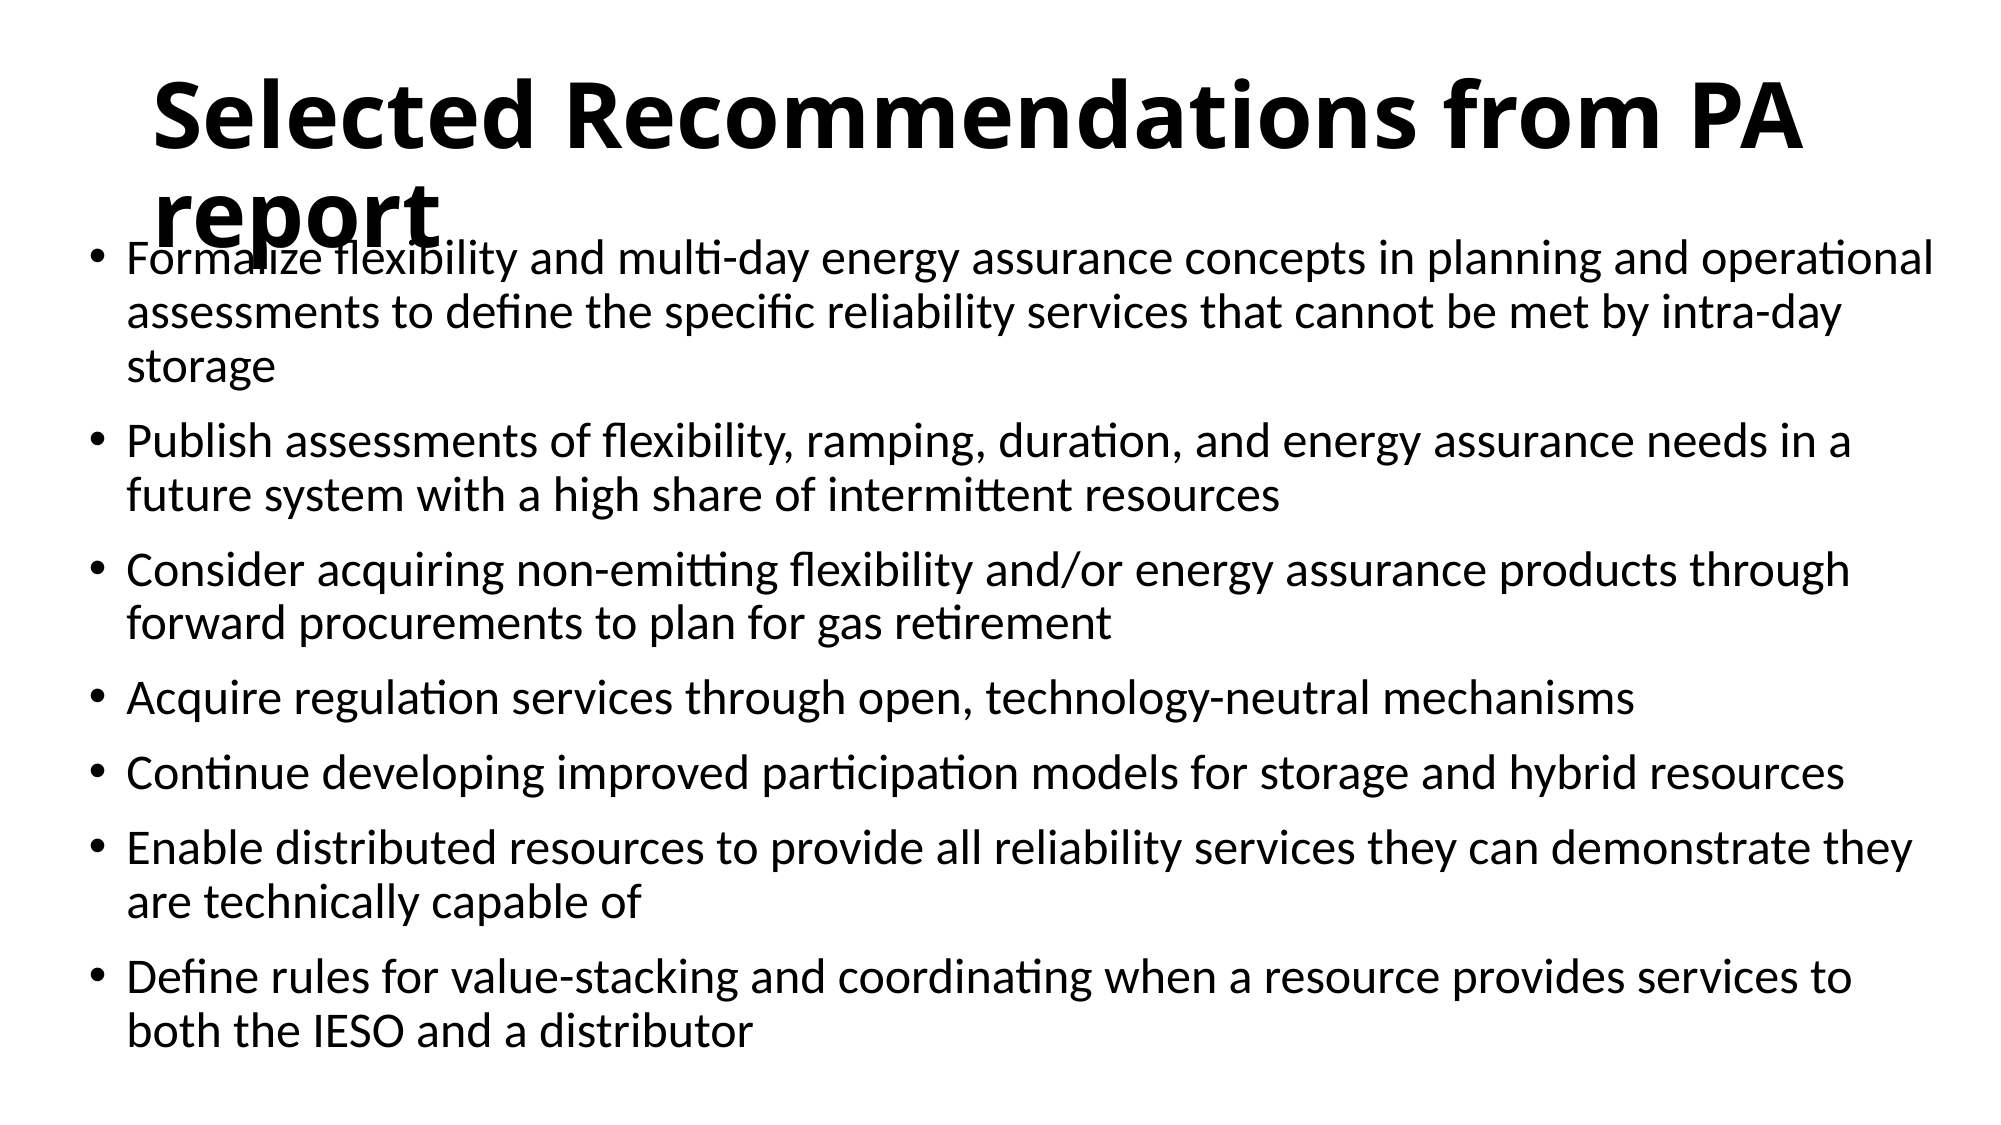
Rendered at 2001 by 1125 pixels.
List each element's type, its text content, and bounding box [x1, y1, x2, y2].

title Selected Recommendations from PA report [137, 59, 1863, 223]
list Formalize flexibility and multi-day energy assurance concepts in planning and operational assessments to define the specific reliability services that cannot be met by intra-day storage Publish assessments of flexibility, ramping, duration, and energy assurance needs in a future system with a high share of intermittent resources Consider acquiring non-emitting flexibility and/or energy assurance products through forward procurements to plan for gas retirement Acquire regulation services through open, technology-neutral mechanisms Continue developing improved participation models for storage and hybrid resources Enable distributed resources to provide all reliability services they can demonstrate they are technically capable of Define rules for value-stacking and coordinating when a resource provides services to both the IESO and a distributor [73, 223, 1957, 1107]
